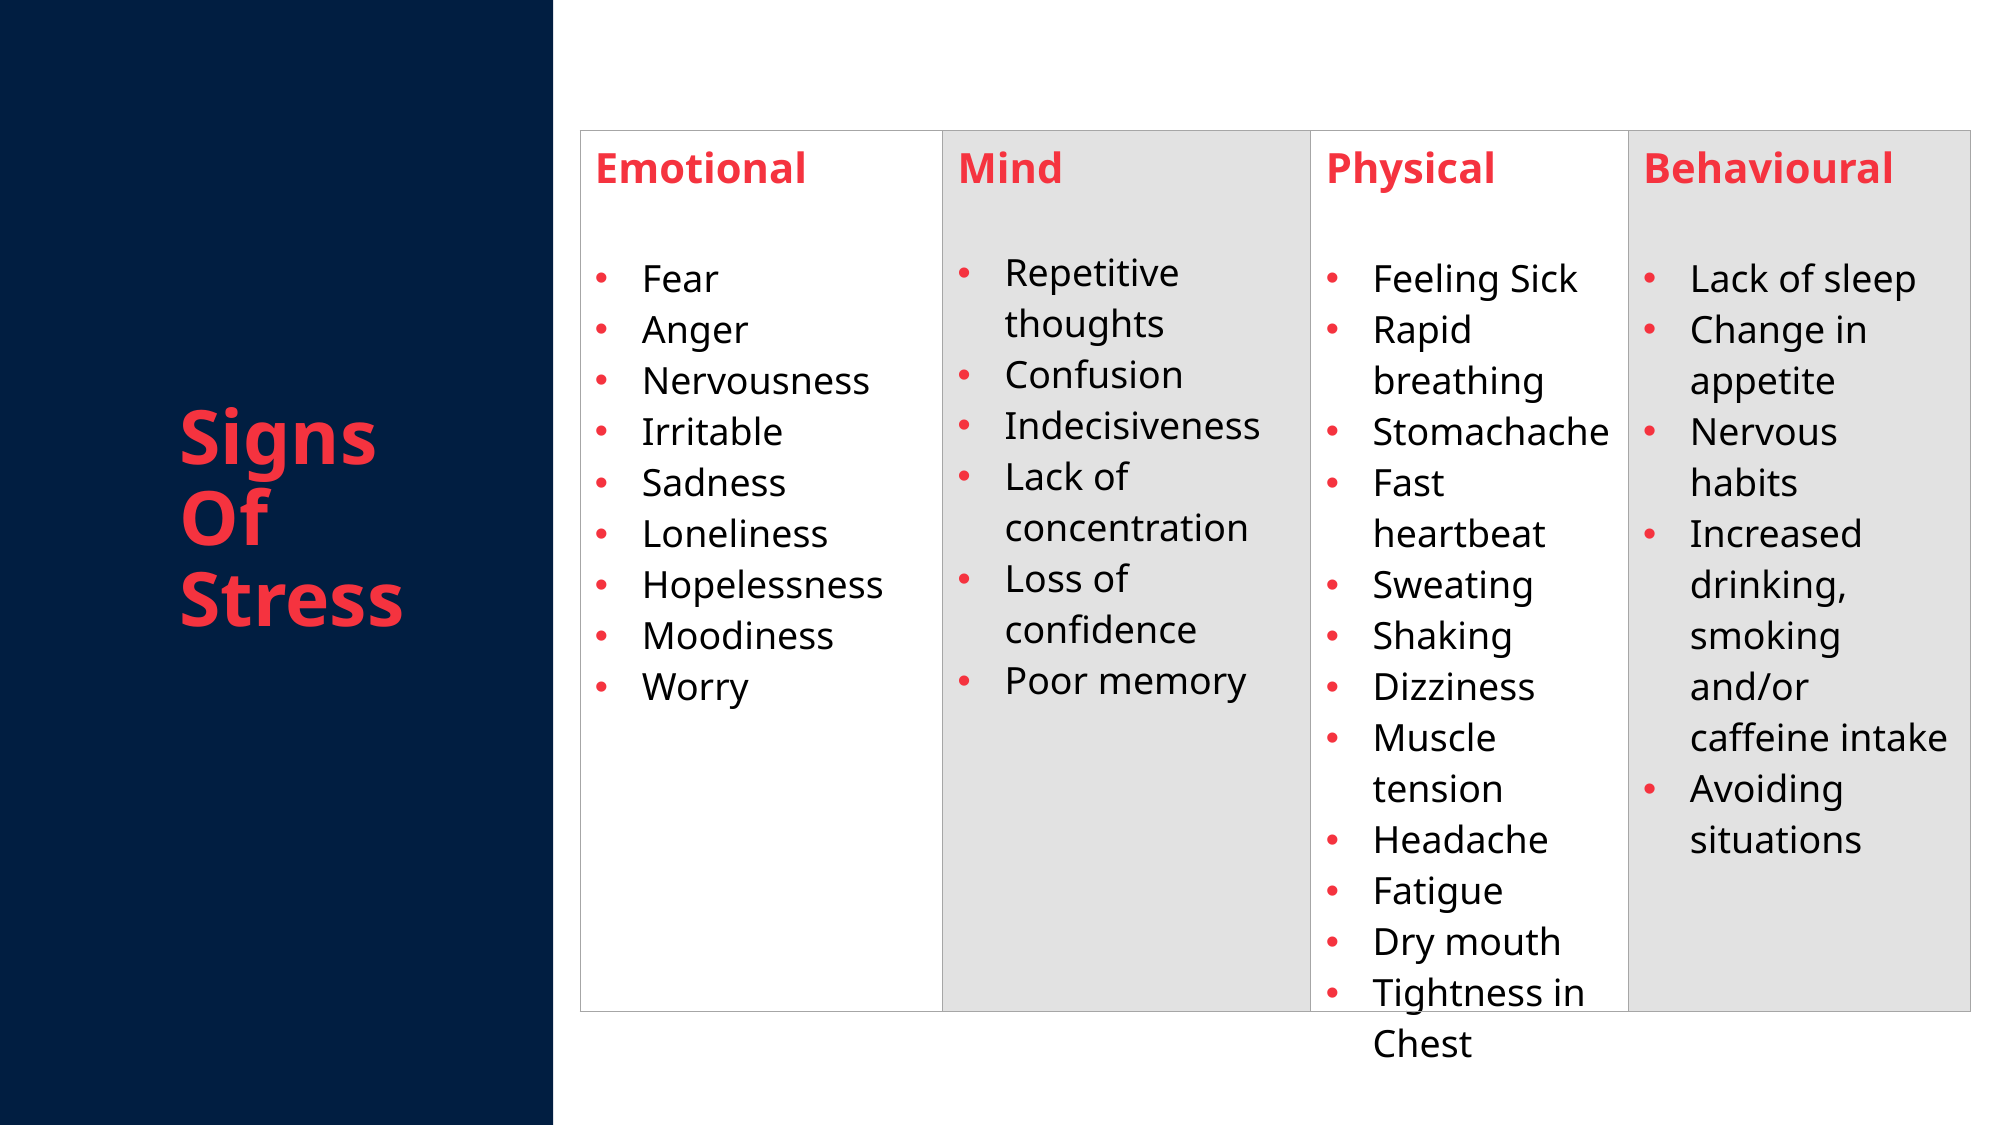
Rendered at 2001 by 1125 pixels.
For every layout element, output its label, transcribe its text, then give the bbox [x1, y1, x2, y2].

table_header Emotional Fear Anger Nervousness Irritable Sadness Loneliness Hopelessness Moodiness Worry [581, 131, 942, 1011]
table_header Behavioural Lack of sleep Change in appetite Nervous habits Increased drinking, smoking and/or caffeine intake Avoiding situations [1629, 131, 1970, 1011]
text_box [0, 0, 554, 1125]
table_header Mind Repetitive thoughts Confusion Indecisiveness Lack of concentration Loss of confidence Poor memory [943, 131, 1310, 1011]
table_header Physical Feeling Sick Rapid breathing Stomachache Fast heartbeat Sweating Shaking Dizziness Muscle tension Headache Fatigue Dry mouth Tightness in Chest [1311, 131, 1628, 1011]
text_box Signs Of Stress [164, 152, 428, 890]
